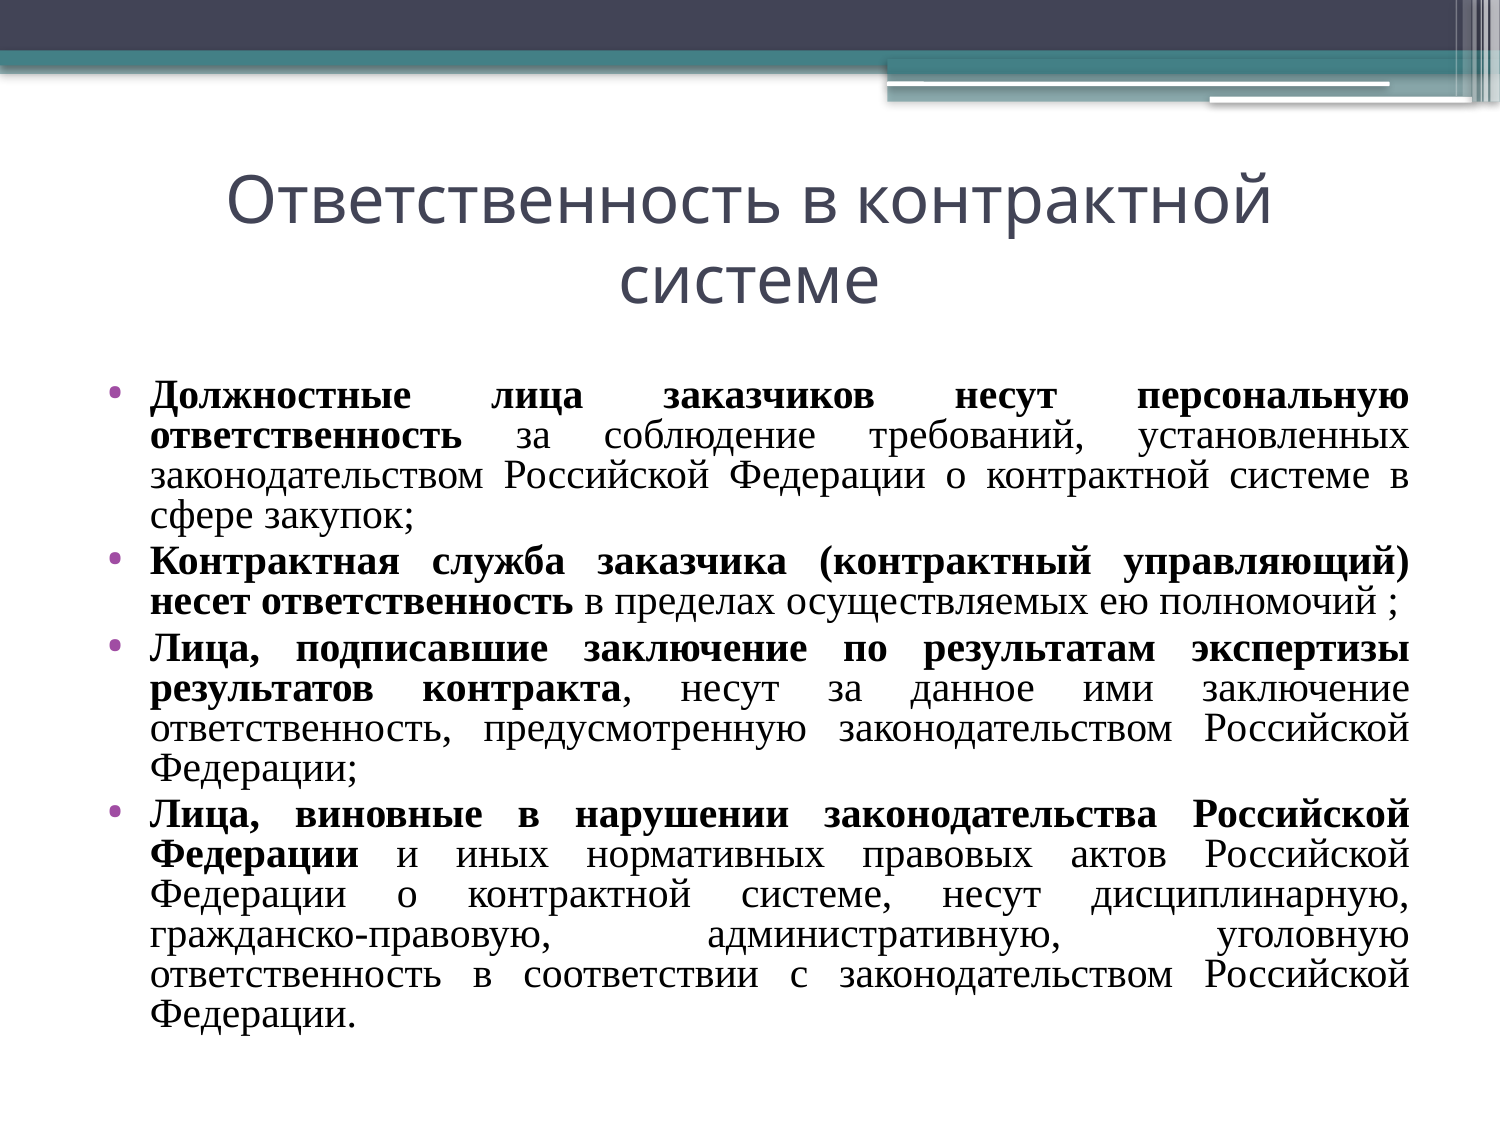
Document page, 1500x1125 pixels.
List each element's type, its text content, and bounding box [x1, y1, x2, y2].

title Ответственность в контрактной системе [75, 149, 1425, 324]
list Должностные лица заказчиков несут персональную ответственность за соблюдение требований, установленных законодательством Российской Федерации о контрактной системе в сфере закупок; Контрактная служба заказчика (контрактный управляющий) несет ответственность в пределах осуществляемых ею полномочий ; Лица, подписавшие заключение по результатам экспертизы результатов контракта, несут за данное ими заключение ответственность, предусмотренную законодательством Российской Федерации; Лица, виновные в нарушении законодательства Российской Федерации и иных нормативных правовых актов Российской Федерации о контрактной системе, несут дисциплинарную, гражданско-правовую, административную, уголовную ответственность в соответствии с законодательством Российской Федерации. [75, 368, 1425, 1079]
